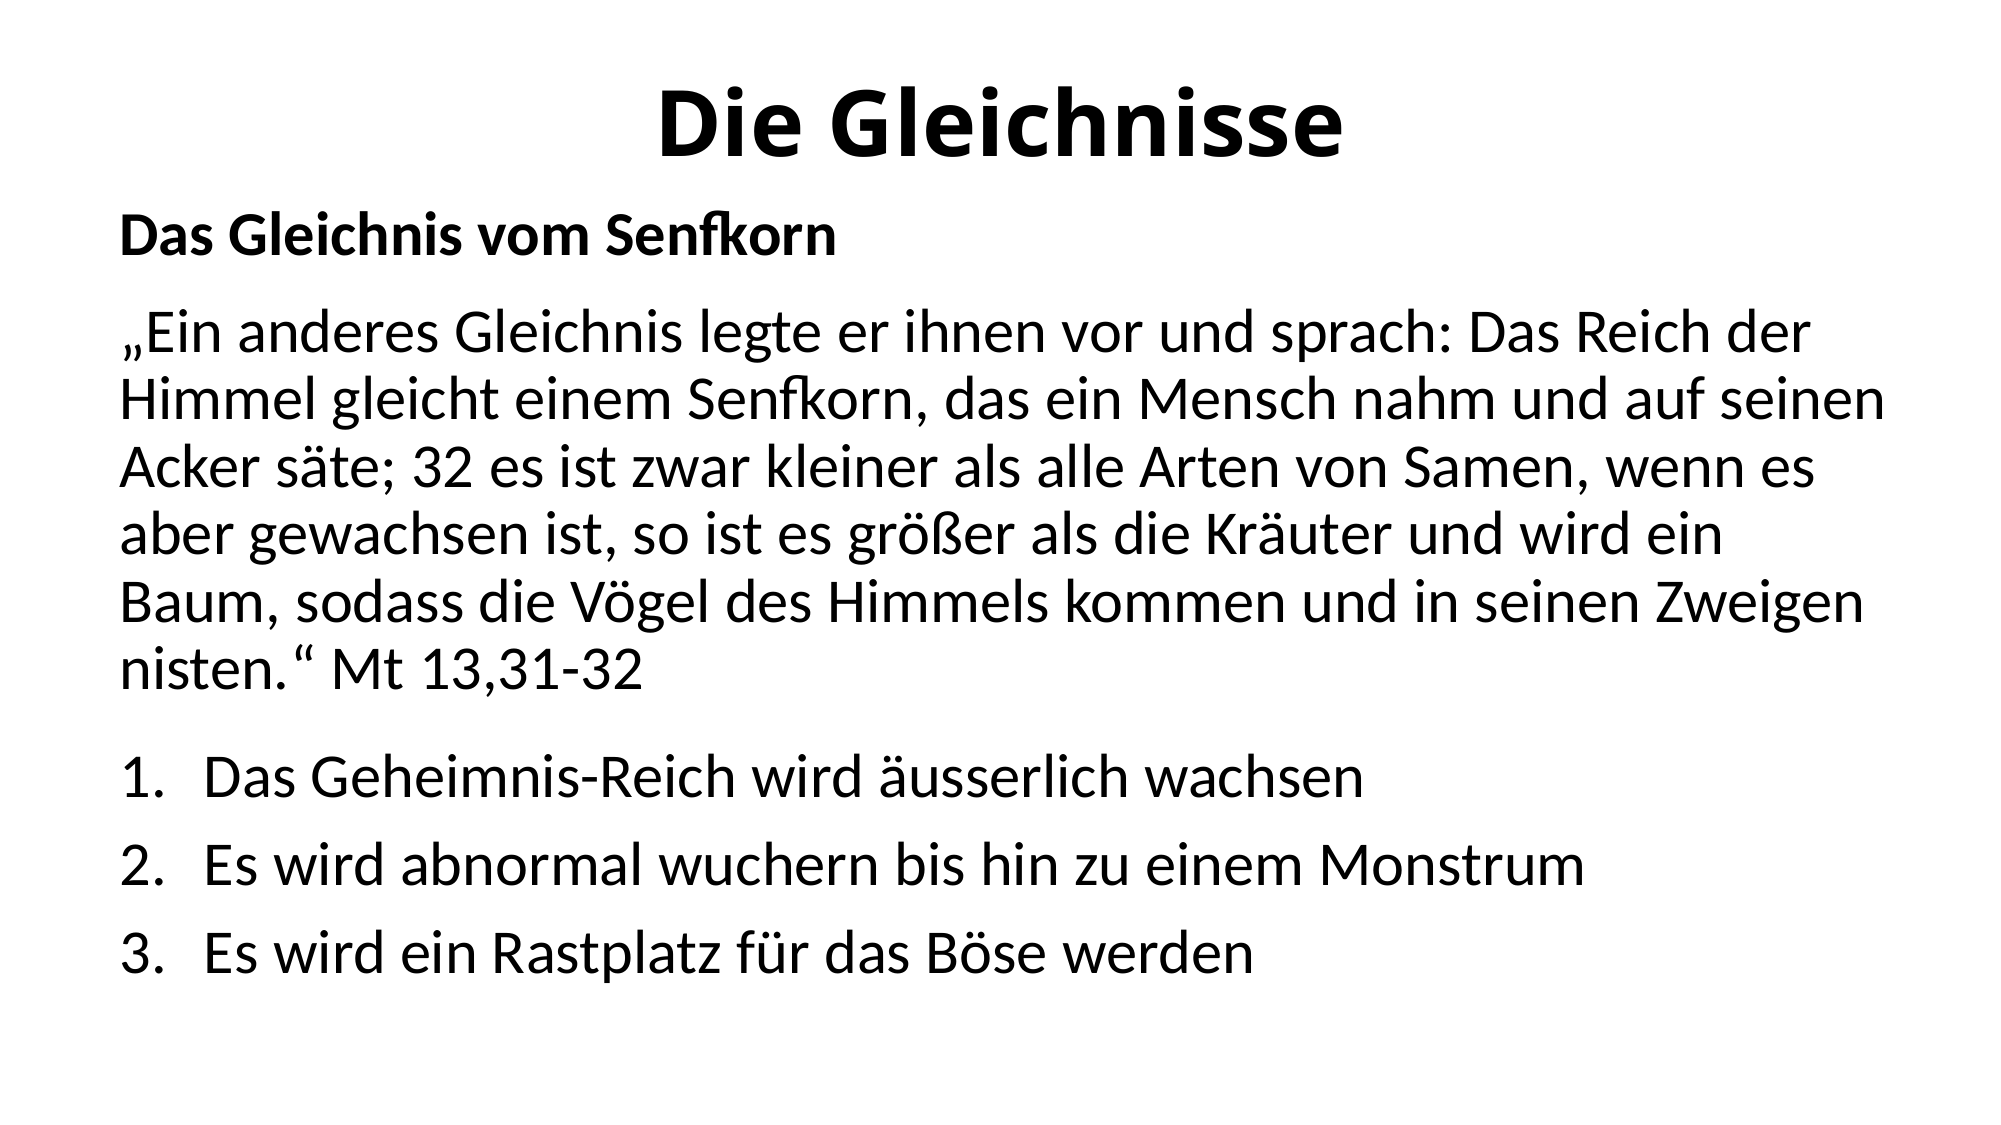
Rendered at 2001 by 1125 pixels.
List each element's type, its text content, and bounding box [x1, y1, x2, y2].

text_box Das Geheimnis-Reich wird äusserlich wachsen Es wird abnormal wuchern bis hin zu einem Monstrum Es wird ein Rastplatz für das Böse werden [104, 735, 1891, 1083]
text_box Das Gleichnis vom Senfkorn [104, 193, 1296, 282]
text_box „Ein anderes Gleichnis legte er ihnen vor und sprach: Das Reich der Himmel gleicht einem Senfkorn, das ein Mensch nahm und auf seinen Acker säte; 32 es ist zwar kleiner als alle Arten von Samen, wenn es aber gewachsen ist, so ist es größer als die Kräuter und wird ein Baum, sodass die Vögel des Himmels kommen und in seinen Zweigen nisten.“ Mt 13,31-32 [104, 291, 1913, 717]
title Die Gleichnisse [137, 59, 1863, 194]
